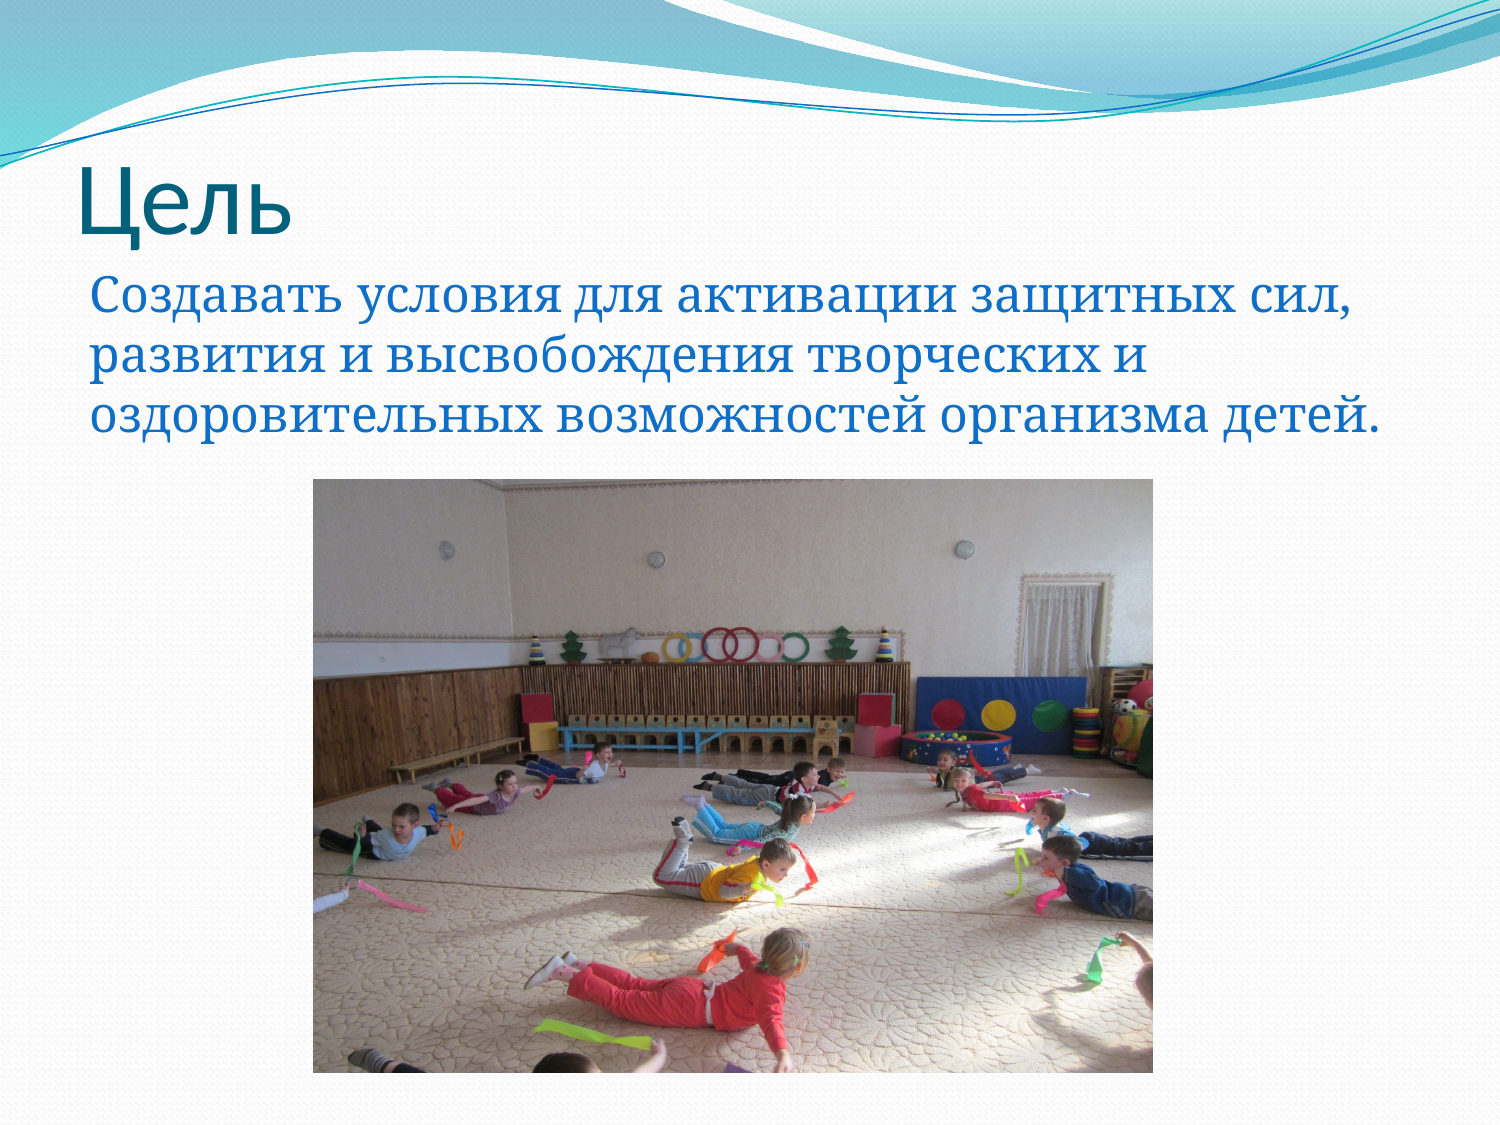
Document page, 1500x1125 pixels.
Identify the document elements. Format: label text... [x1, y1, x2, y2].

title Цель [75, 115, 1425, 255]
picture [313, 479, 1153, 1073]
list Создавать условия для активации защитных сил, развития и высвобождения творческих и оздоровительных возможностей организма детей. [75, 255, 1425, 1038]
